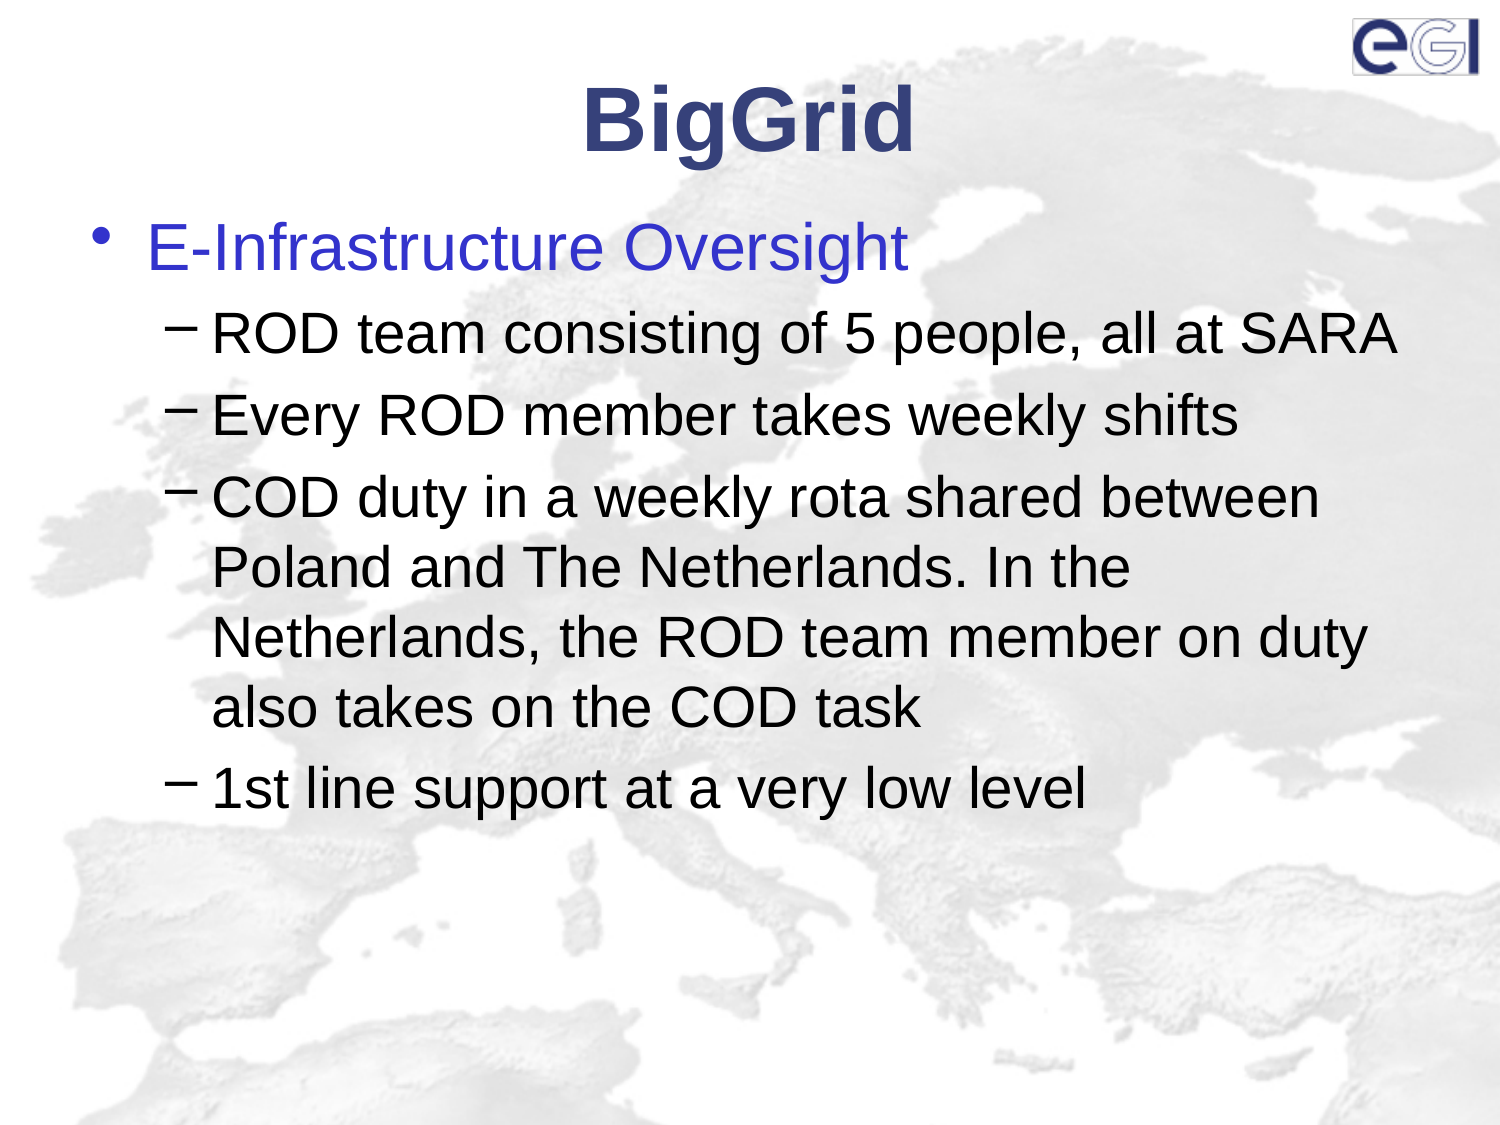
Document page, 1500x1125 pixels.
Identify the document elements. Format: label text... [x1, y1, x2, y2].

list E-Infrastructure Oversight ROD team consisting of 5 people, all at SARA Every ROD member takes weekly shifts COD duty in a weekly rota shared between Poland and The Netherlands. In the Netherlands, the ROD team member on duty also takes on the COD task 1st line support at a very low level [74, 196, 1426, 1006]
title BigGrid [74, 44, 1426, 185]
picture [0, 0, 1500, 1125]
